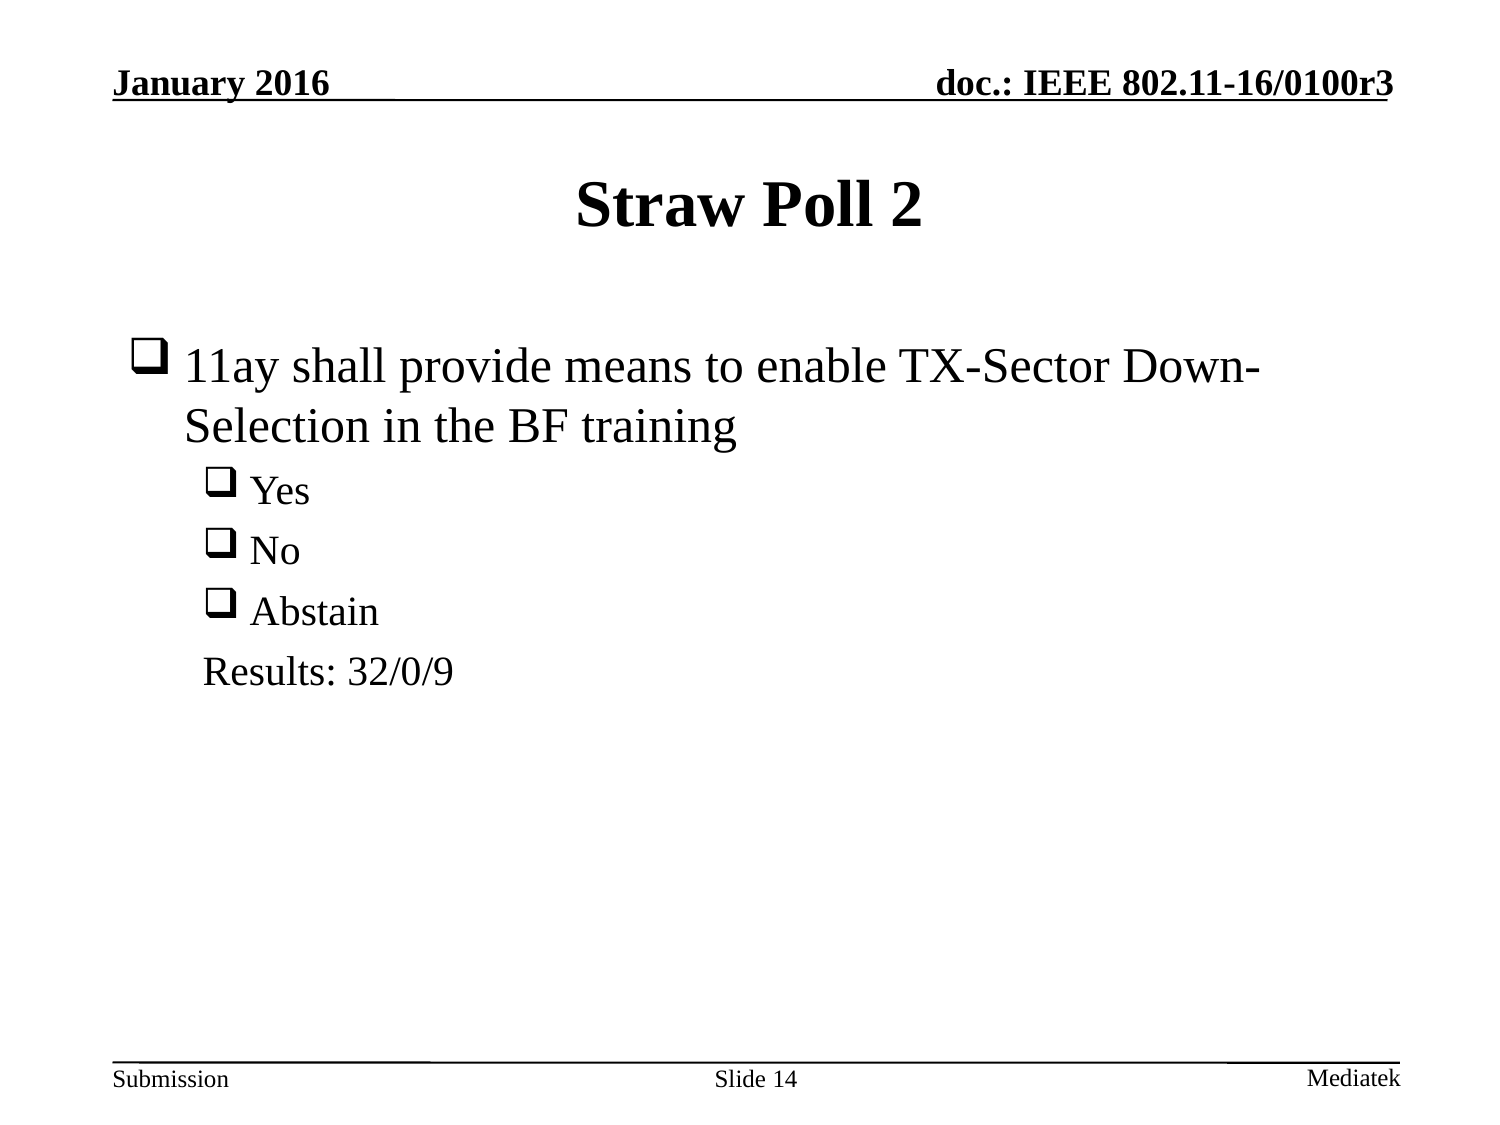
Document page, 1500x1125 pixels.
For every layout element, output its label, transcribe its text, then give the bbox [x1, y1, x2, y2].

list 11ay shall provide means to enable TX-Sector Down-Selection in the BF training Yes No Abstain Results: 32/0/9 [112, 324, 1388, 1000]
title Straw Poll 2 [112, 112, 1388, 288]
slide_number 14 [712, 1061, 800, 1123]
